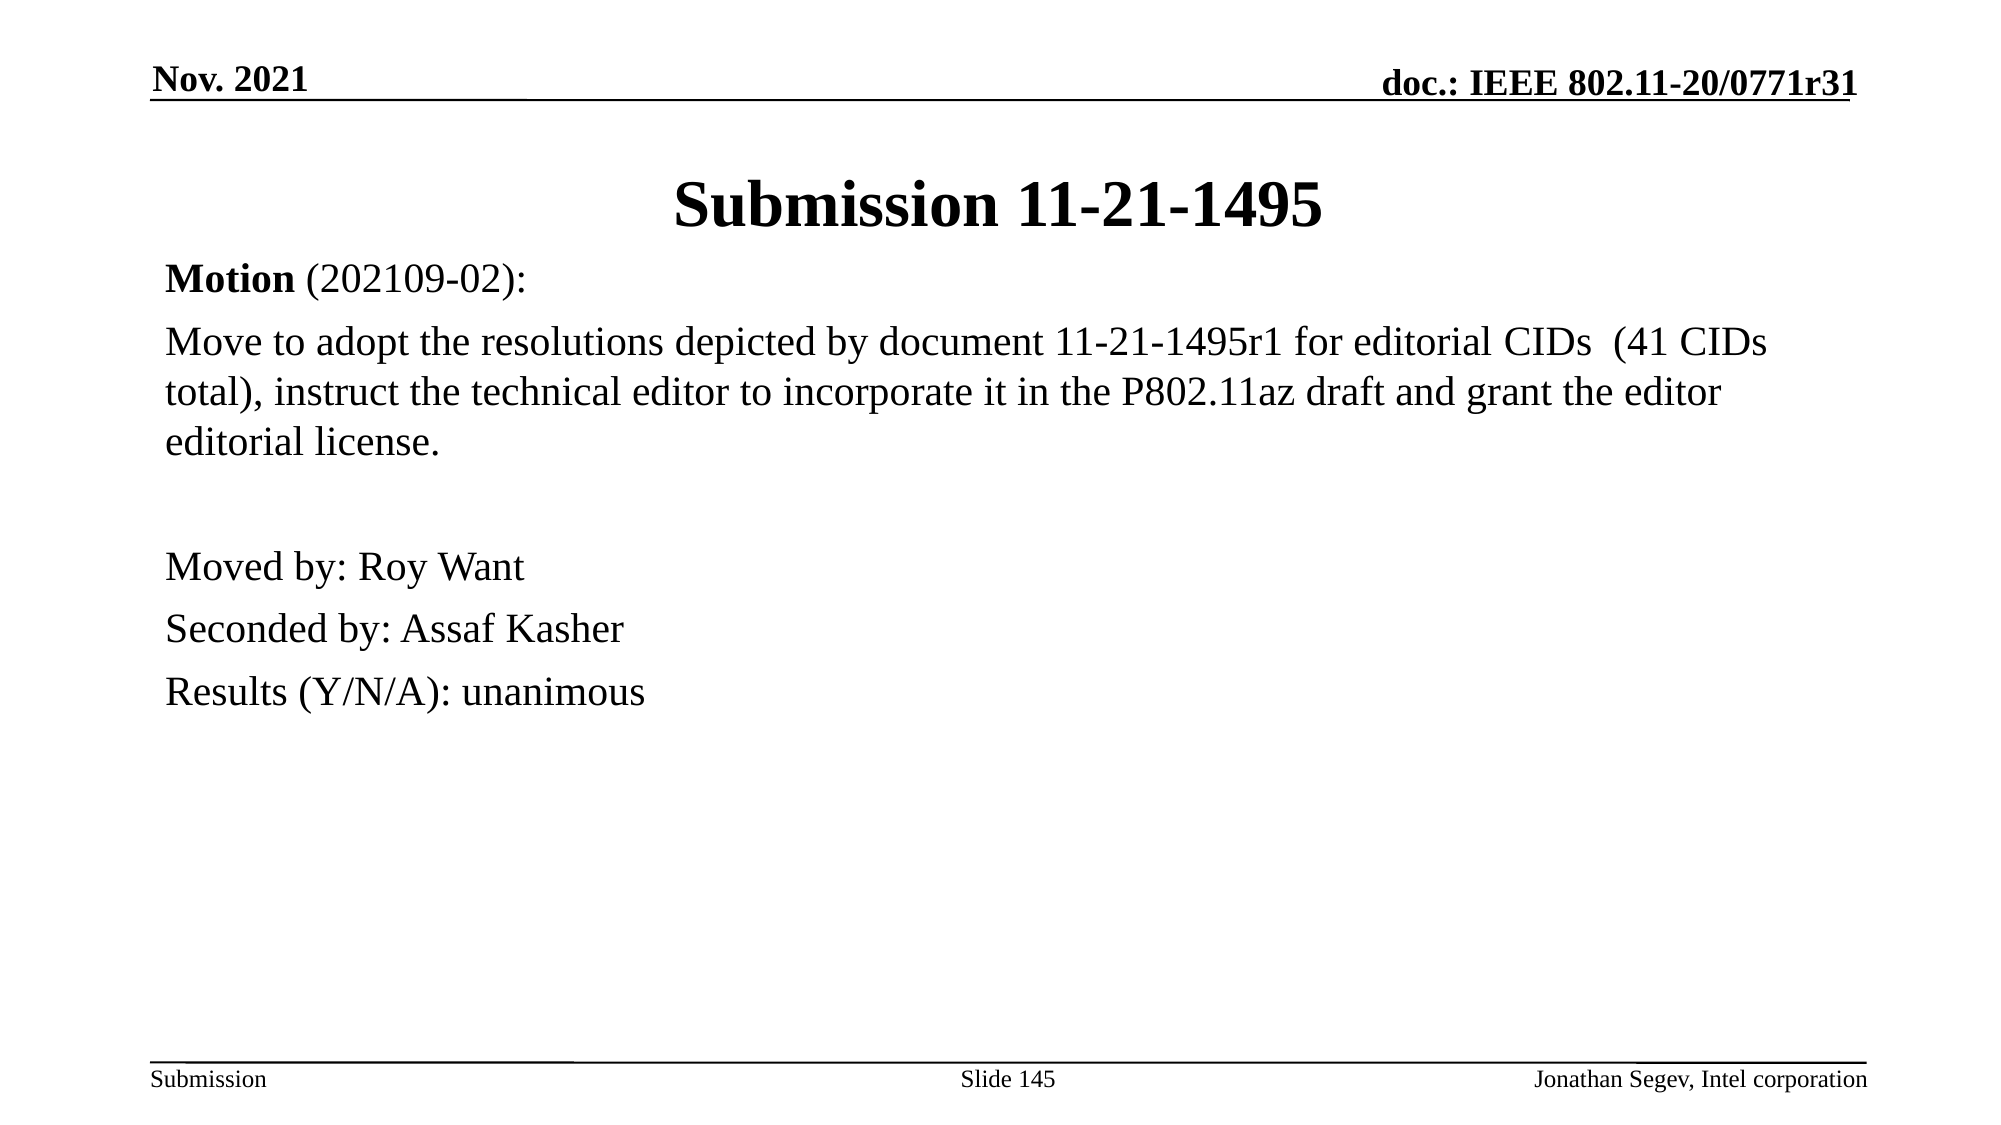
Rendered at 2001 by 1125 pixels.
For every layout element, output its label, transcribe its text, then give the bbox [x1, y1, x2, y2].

slide_number Slide 145 [950, 1061, 1067, 1123]
footer Jonathan Segev, Intel corporation [1171, 1061, 1869, 1093]
list Motion (202109-02): Move to adopt the resolutions depicted by document 11-21-1495r1 for editorial CIDs (41 CIDs total), instruct the technical editor to incorporate it in the P802.11az draft and grant the editor editorial license. Moved by: Roy Want Seconded by: Assaf Kasher Results (Y/N/A): unanimous [149, 243, 1850, 1000]
title Submission 11-21-1495 [149, 112, 1850, 243]
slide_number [152, 54, 563, 100]
